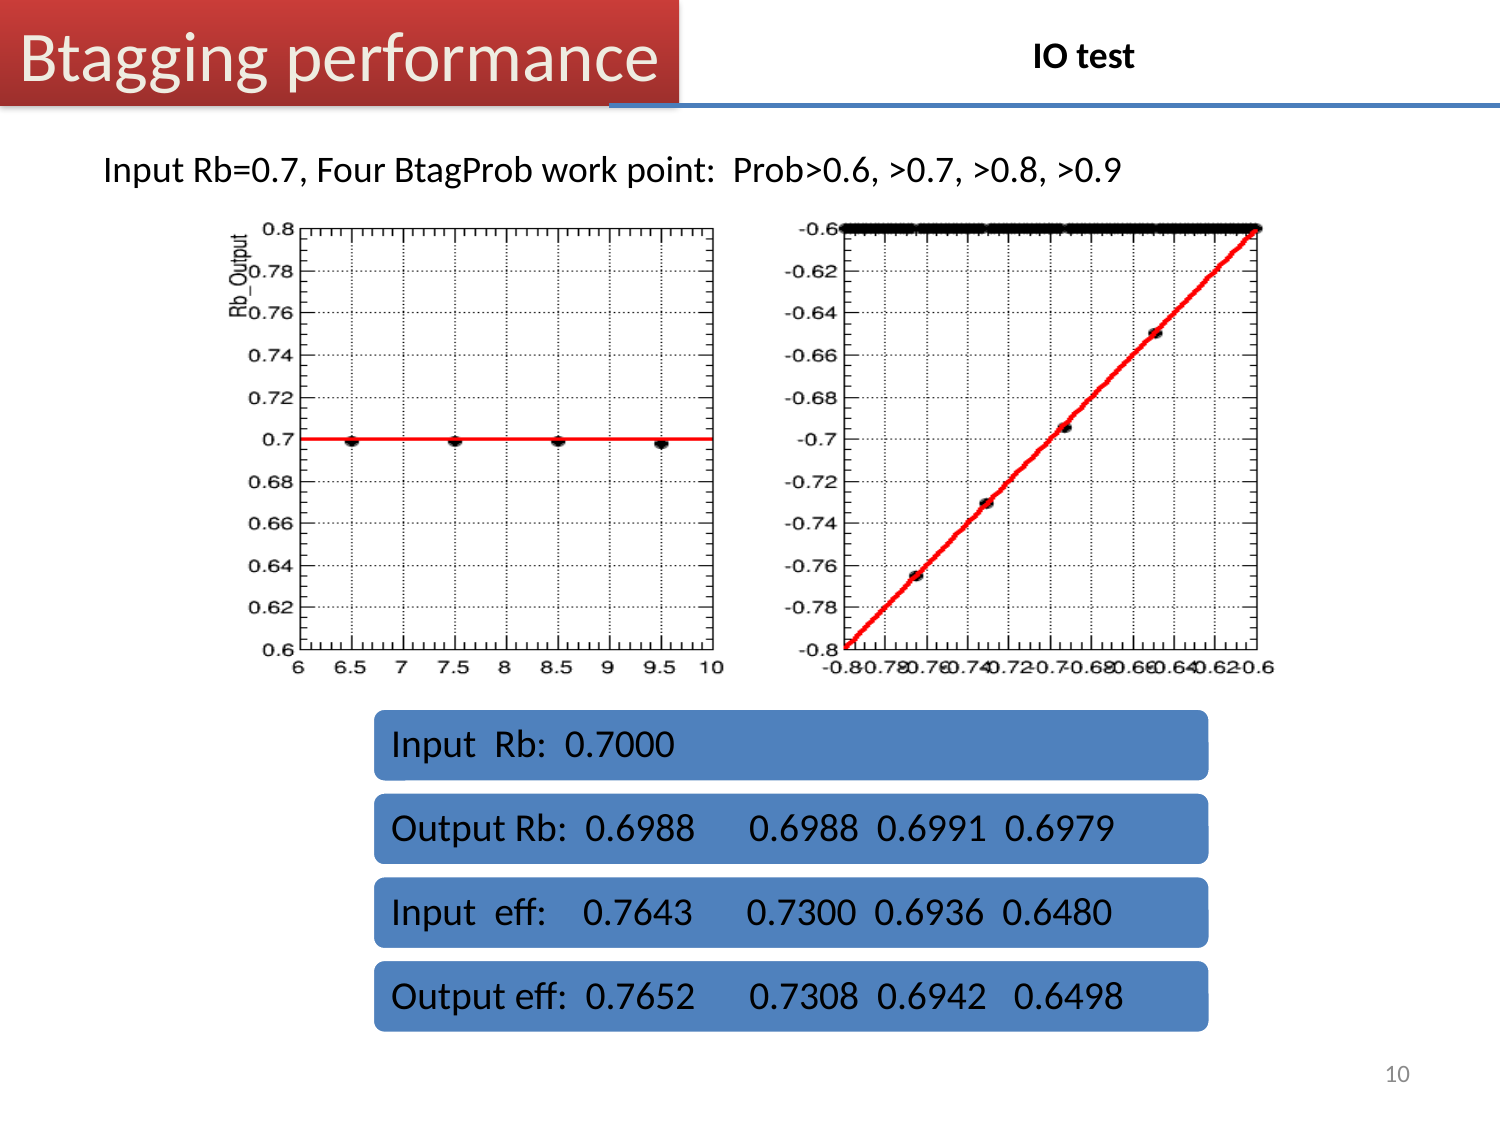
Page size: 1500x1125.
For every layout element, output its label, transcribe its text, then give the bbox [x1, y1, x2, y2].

text_box Input Rb=0.7, Four BtagProb work point: Prob>0.6, >0.7, >0.8, >0.9 [88, 137, 1306, 197]
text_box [371, 703, 1211, 1038]
title Btagging performance [0, 0, 680, 106]
picture [206, 197, 1294, 740]
slide_number 10 [1074, 1042, 1425, 1103]
text_box IO test [750, 23, 1418, 84]
